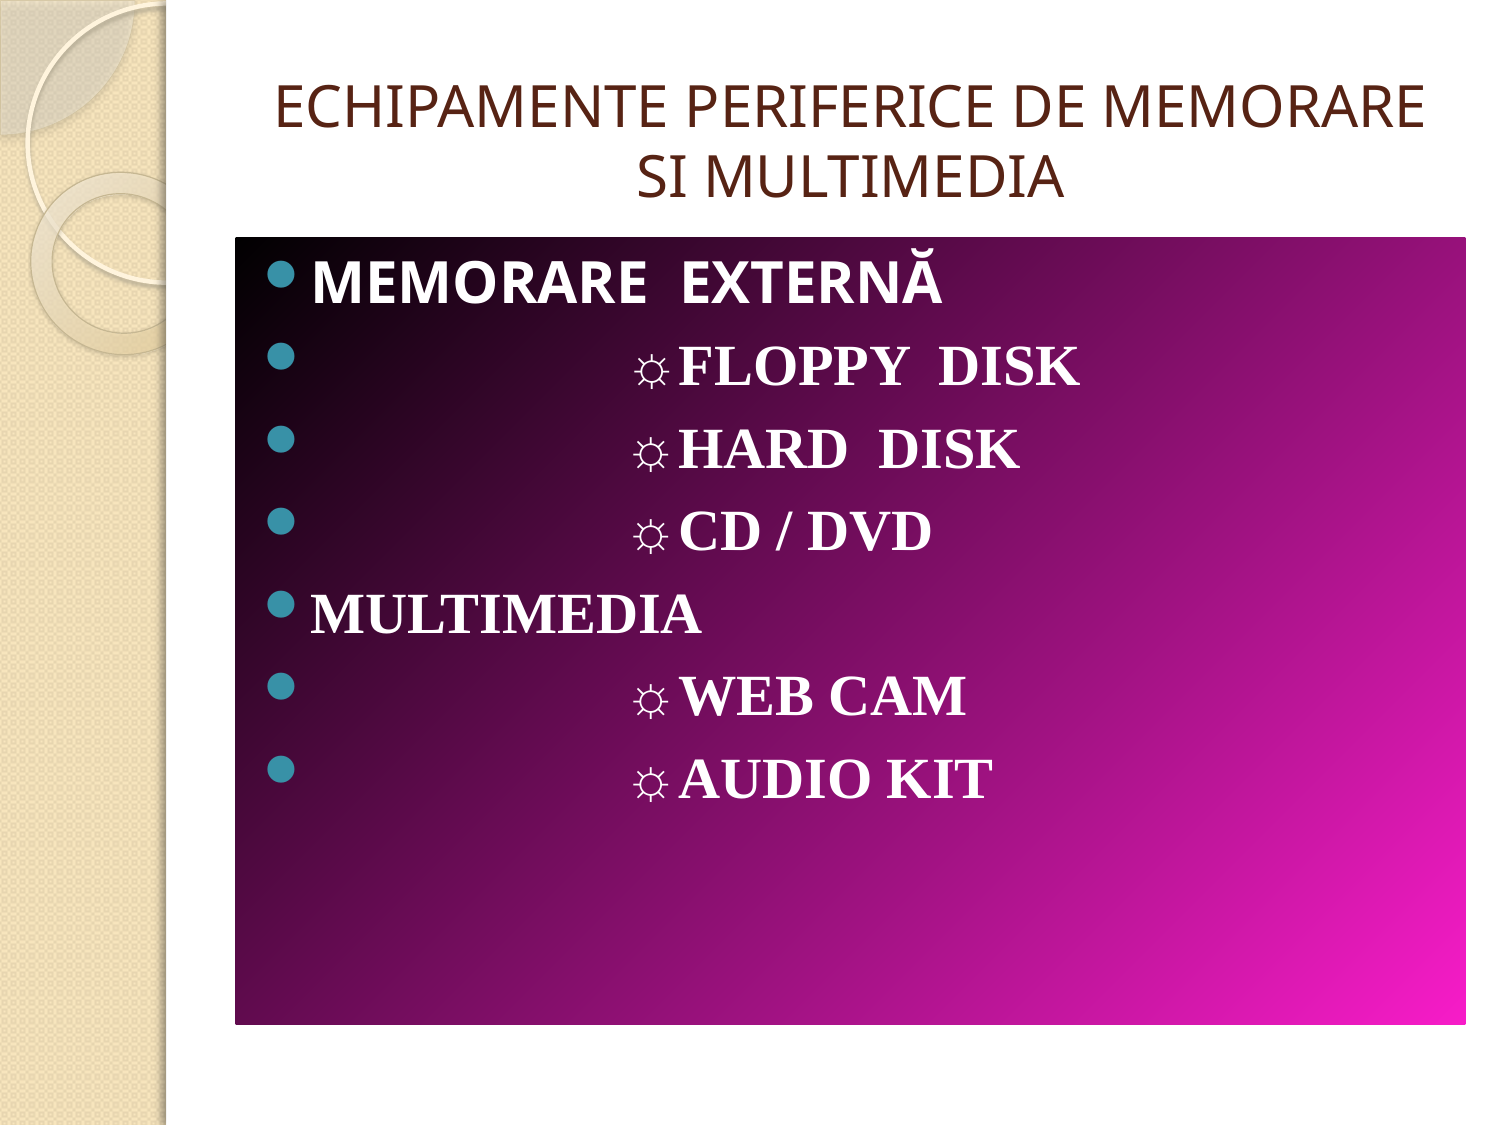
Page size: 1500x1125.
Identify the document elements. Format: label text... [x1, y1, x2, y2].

title ECHIPAMENTE PERIFERICE DE MEMORARE SI MULTIMEDIA [235, 45, 1466, 233]
list MEMORARE EXTERNĂ ☼FLOPPY DISK ☼HARD DISK ☼CD / DVD MULTIMEDIA ☼WEB CAM ☼AUDIO KIT [235, 237, 1466, 1025]
